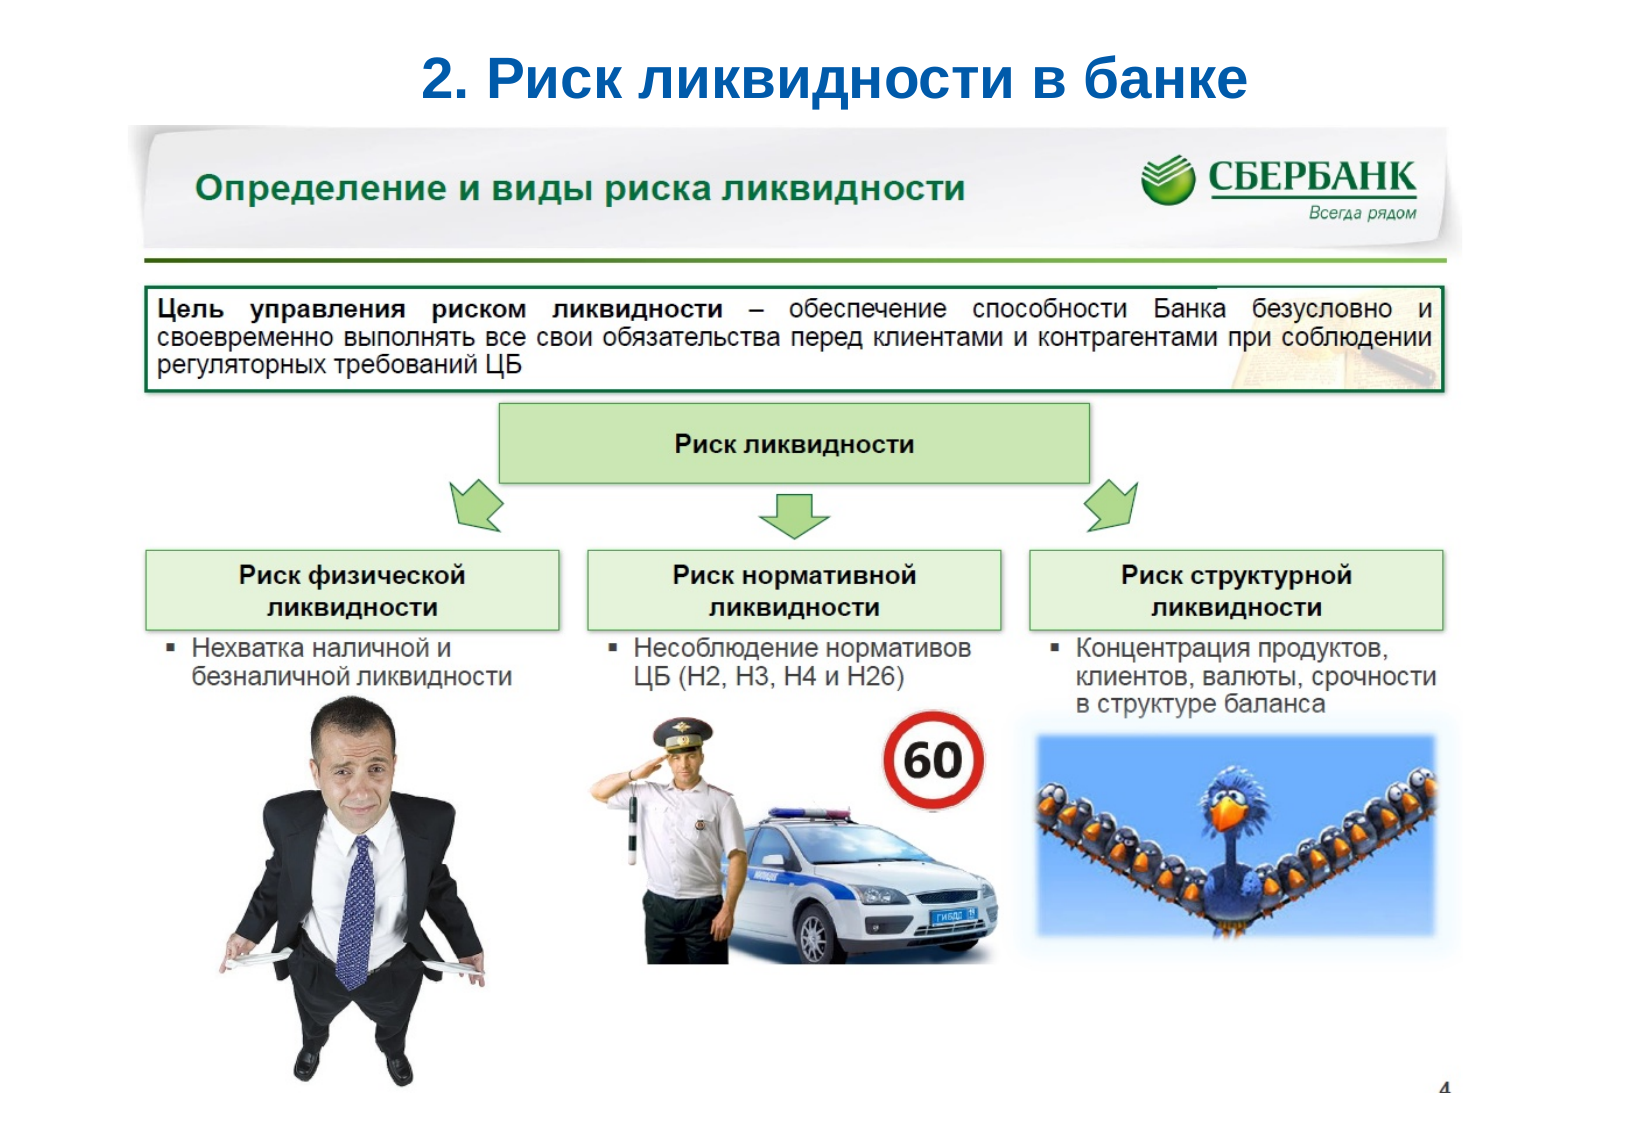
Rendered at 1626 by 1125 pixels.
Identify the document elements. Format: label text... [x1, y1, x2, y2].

picture [127, 125, 1463, 1094]
title 2. Риск ликвидности в банке [81, 25, 1590, 125]
